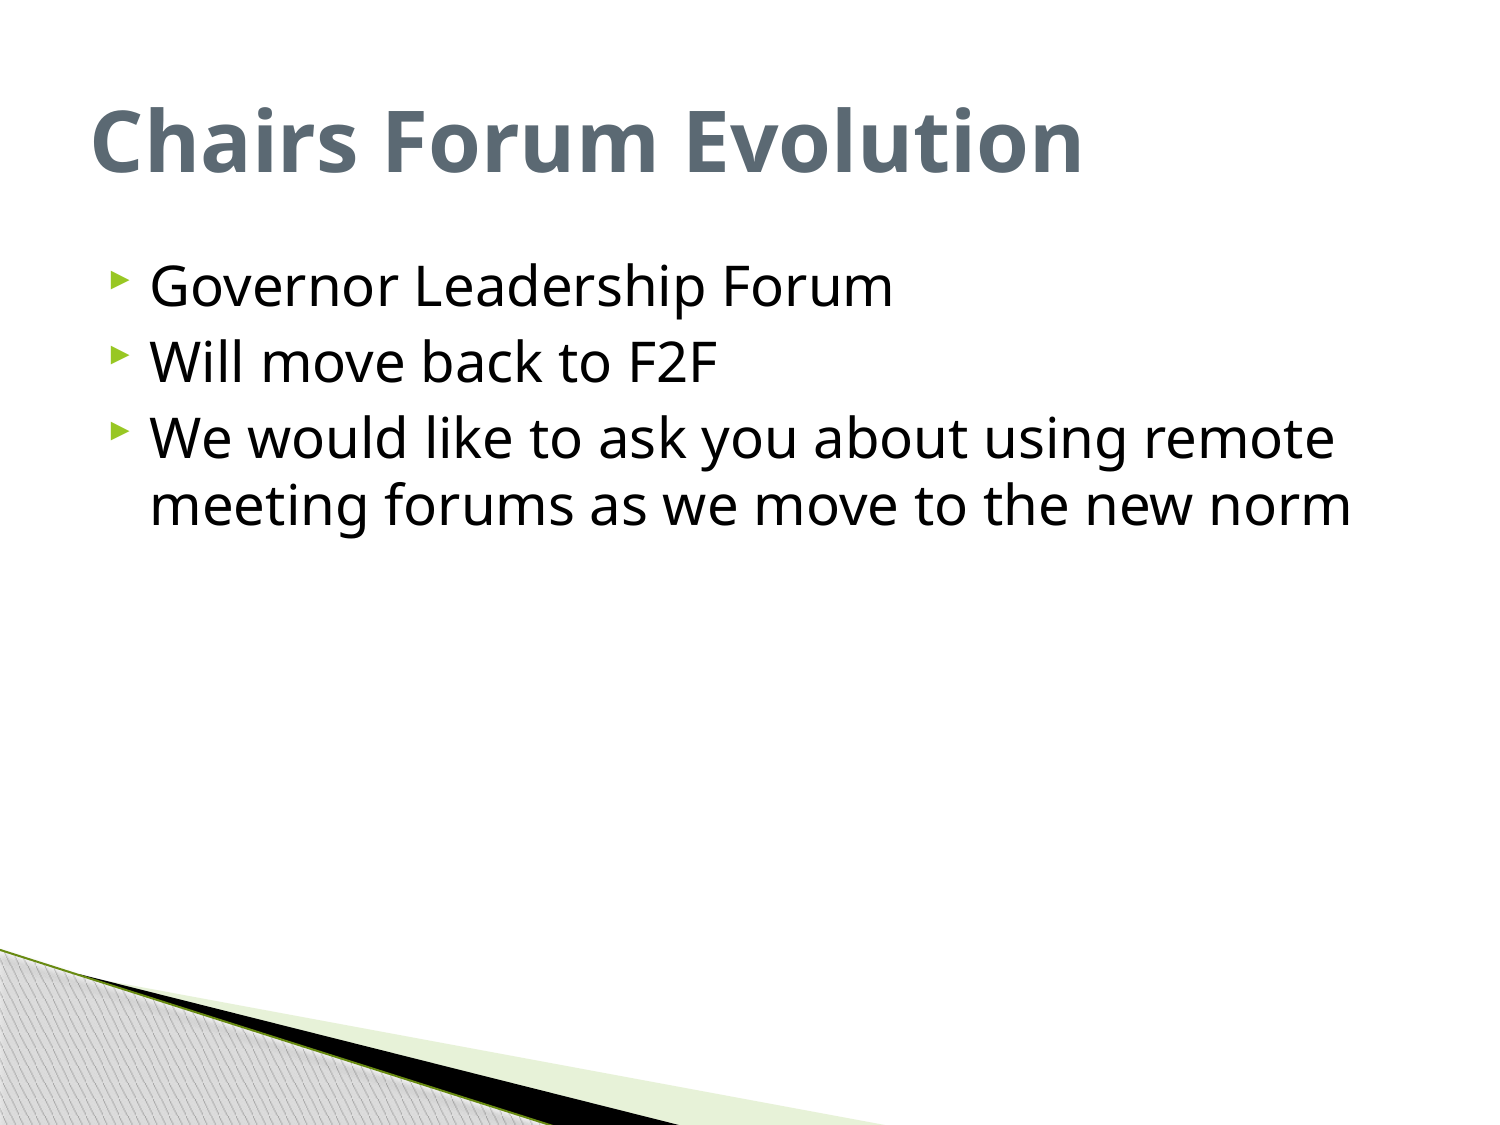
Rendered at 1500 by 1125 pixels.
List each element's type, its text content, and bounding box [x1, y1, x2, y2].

title Chairs Forum Evolution [75, 45, 1425, 233]
list Governor Leadership Forum Will move back to F2F We would like to ask you about using remote meeting forums as we move to the new norm [75, 243, 1425, 986]
